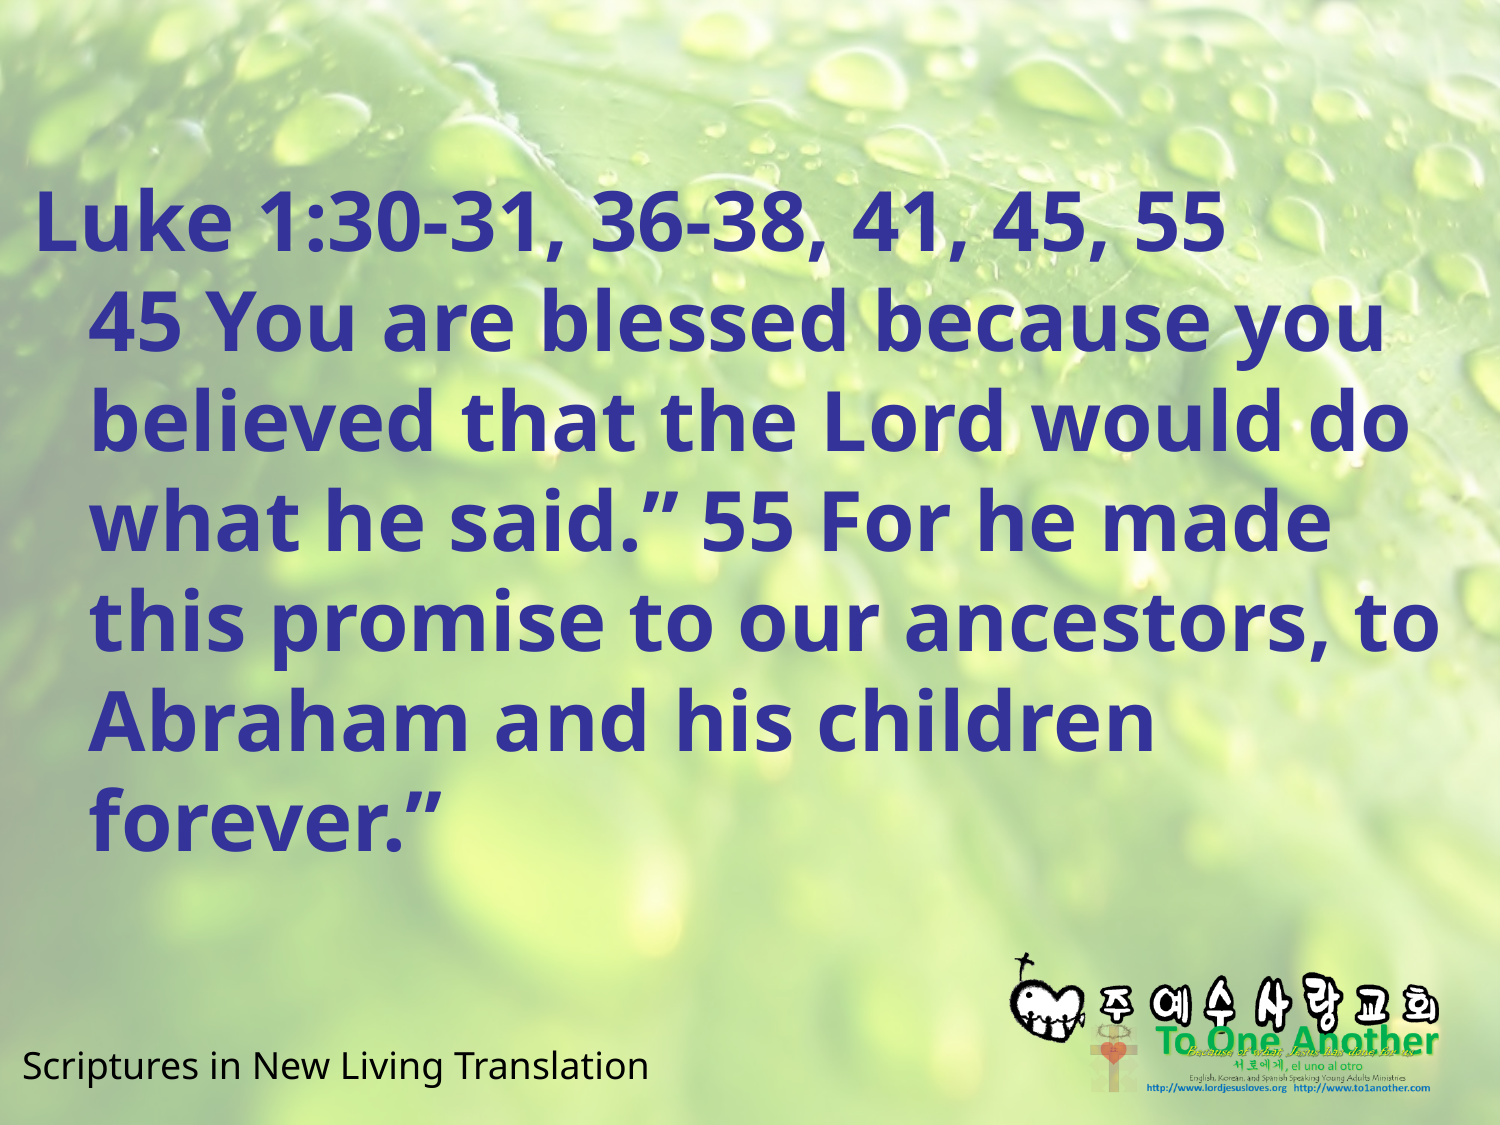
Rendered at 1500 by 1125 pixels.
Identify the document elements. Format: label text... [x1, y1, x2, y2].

picture [1009, 1024, 1439, 1093]
list Luke 1:30-31, 36-38, 41, 45, 55 45 You are blessed because you believed that the Lord would do what he said.” 55 For he made this promise to our ancestors, to Abraham and his children forever.” [17, 160, 1483, 1024]
